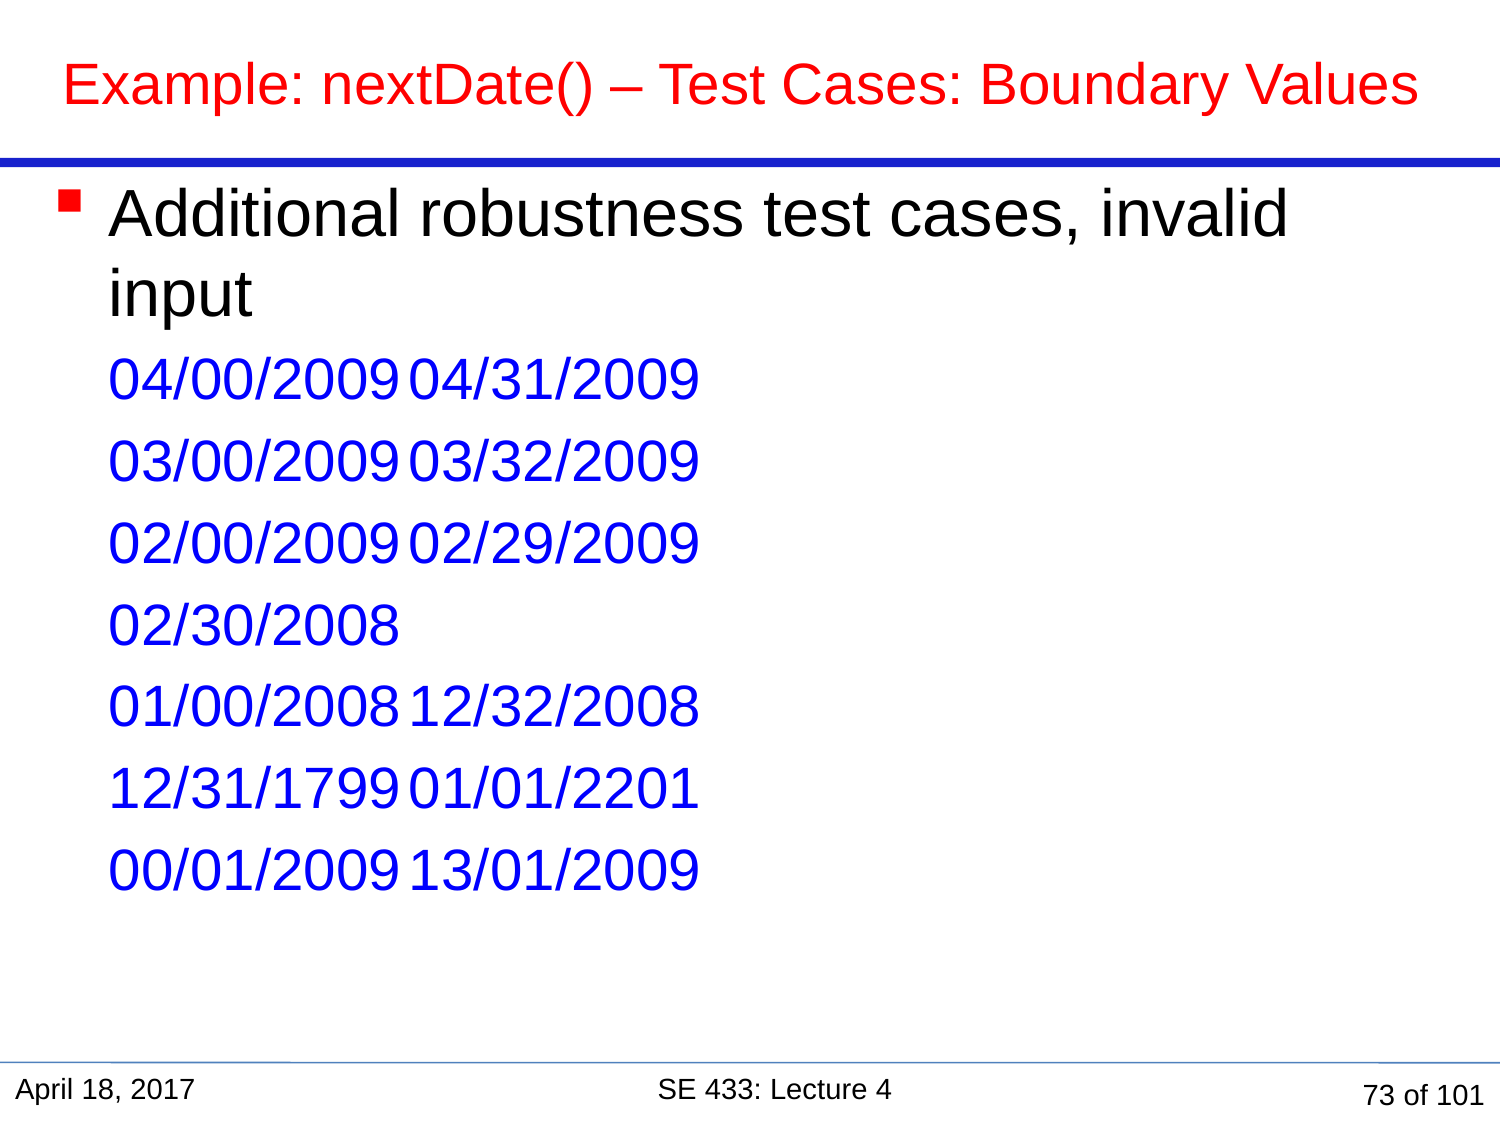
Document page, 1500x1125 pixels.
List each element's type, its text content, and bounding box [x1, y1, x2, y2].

title Example: nextDate() – Test Cases: Boundary Values [0, 0, 1500, 163]
footer SE 433: Lecture 4 [312, 1062, 1238, 1125]
slide_number 73 of 101 [1249, 1062, 1500, 1125]
list Additional robustness test cases, invalid input 04/00/2009 04/31/2009 03/00/2009 03/32/2009 02/00/2009 02/29/2009 02/30/2008 01/00/2008 12/32/2008 12/31/1799 01/01/2201 00/01/2009 13/01/2009 [37, 162, 1463, 1063]
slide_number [0, 1062, 312, 1125]
